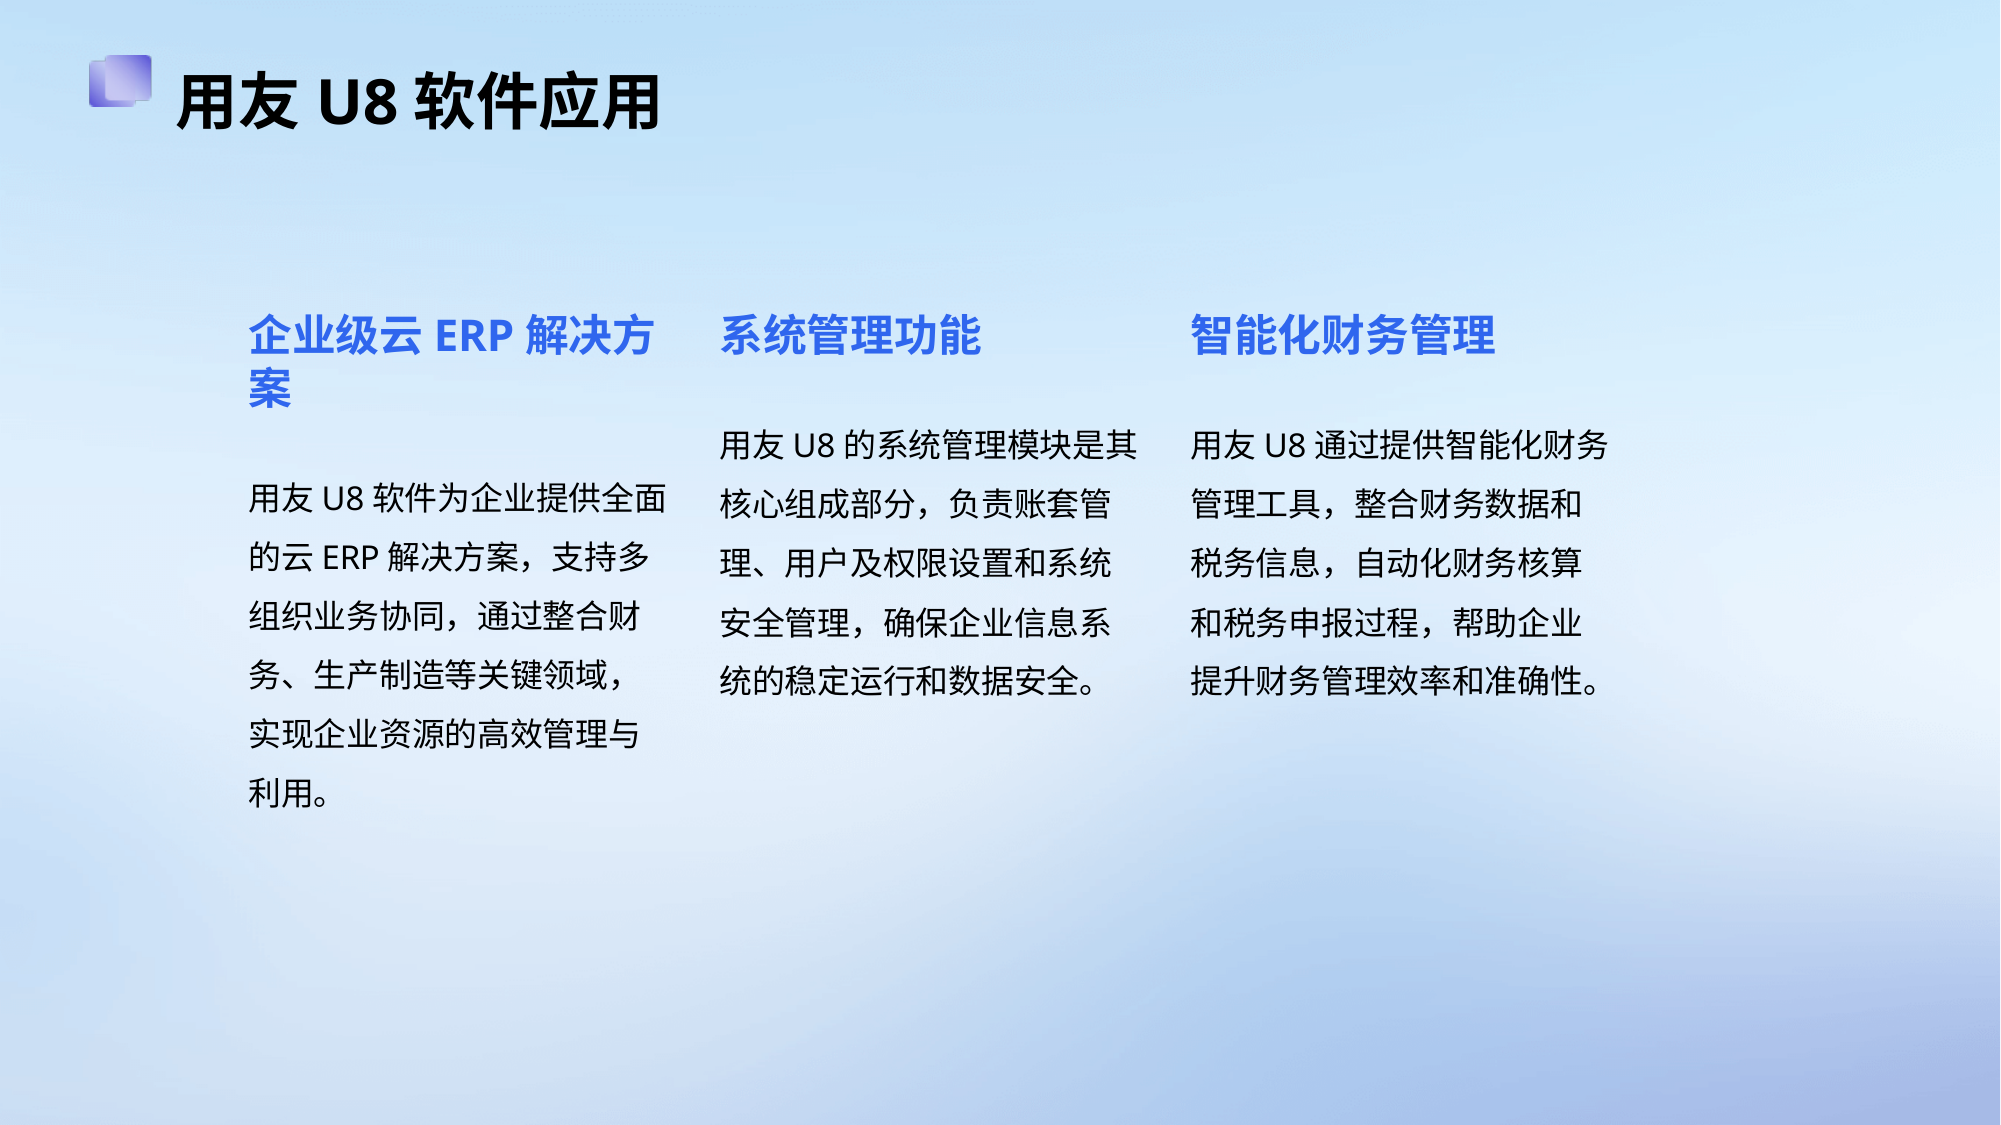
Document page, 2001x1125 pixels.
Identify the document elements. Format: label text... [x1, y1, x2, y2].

text_box 系统管理功能 用友U8的系统管理模块是其核心组成部分，负责账套管理、用户及权限设置和系统安全管理，确保企业信息系统的稳定运行和数据安全。 [703, 298, 1157, 710]
picture [0, 0, 2001, 1125]
text_box 智能化财务管理 用友U8通过提供智能化财务管理工具，整合财务数据和税务信息，自动化财务核算和税务申报过程，帮助企业提升财务管理效率和准确性。 [1174, 298, 1628, 710]
text_box 企业级云ERP解决方案 用友U8软件为企业提供全面的云ERP解决方案，支持多组织业务协同，通过整合财务、生产制造等关键领域，实现企业资源的高效管理与利用。 [232, 298, 686, 822]
text_box 用友U8软件应用 [159, 15, 1700, 147]
